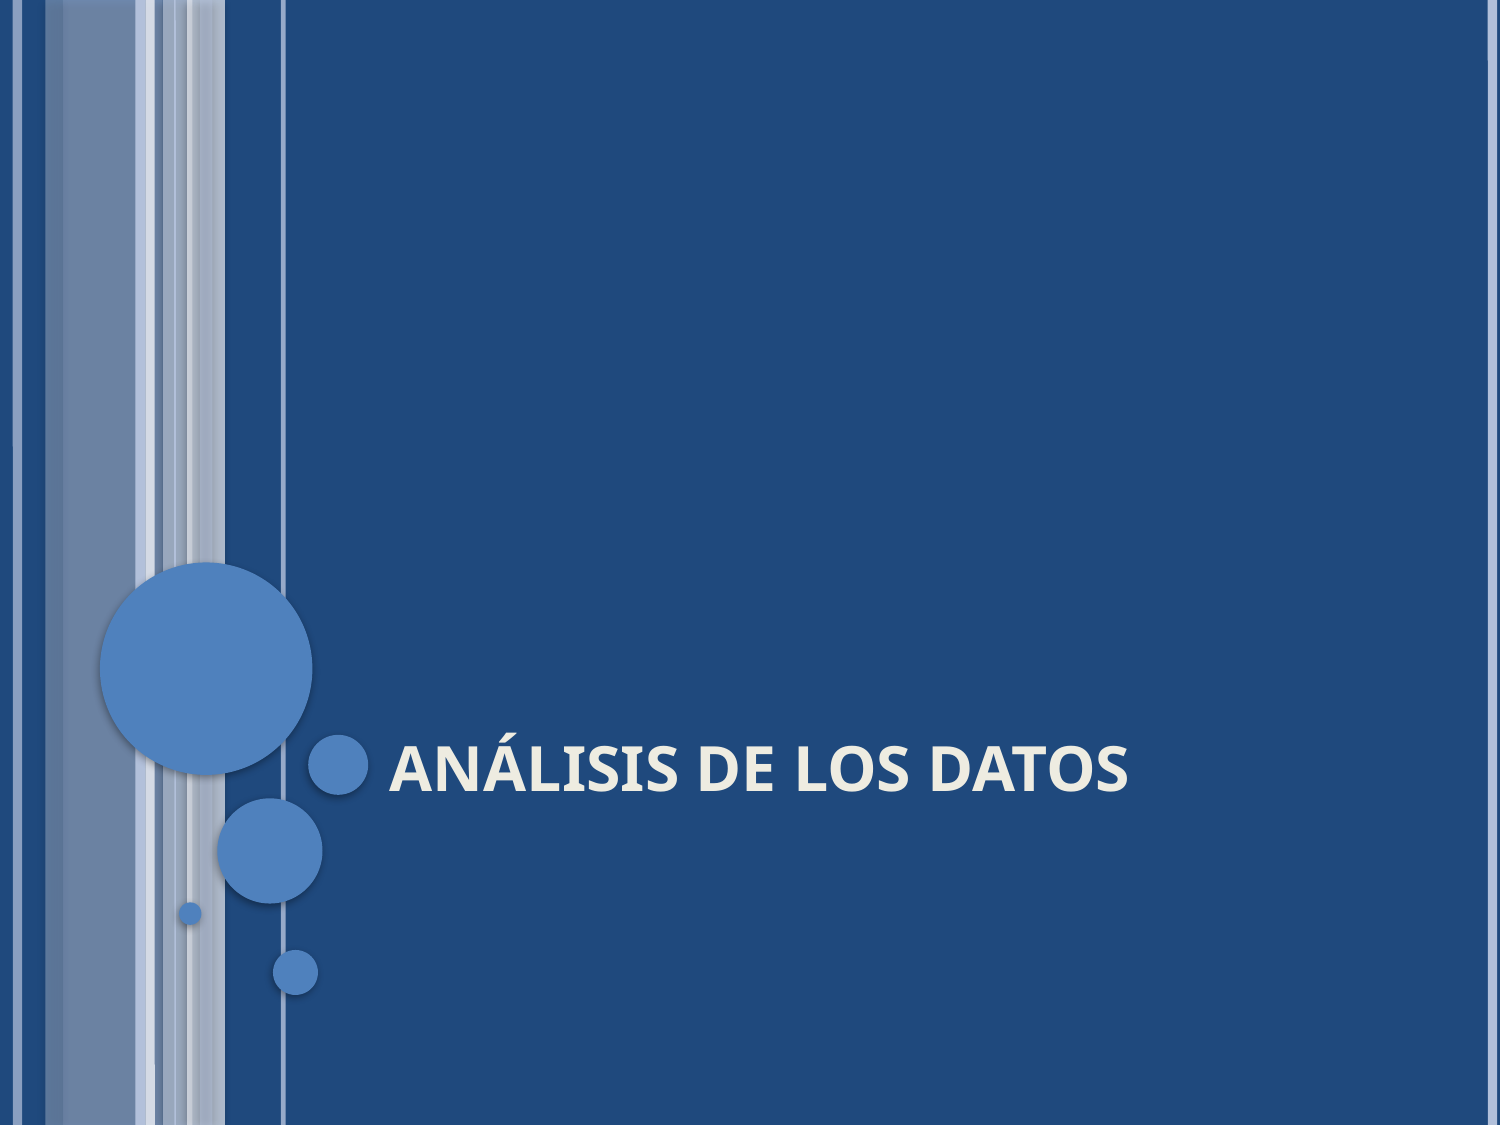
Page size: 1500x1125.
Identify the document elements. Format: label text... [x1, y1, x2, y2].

title Análisis de los datos [375, 474, 1388, 812]
